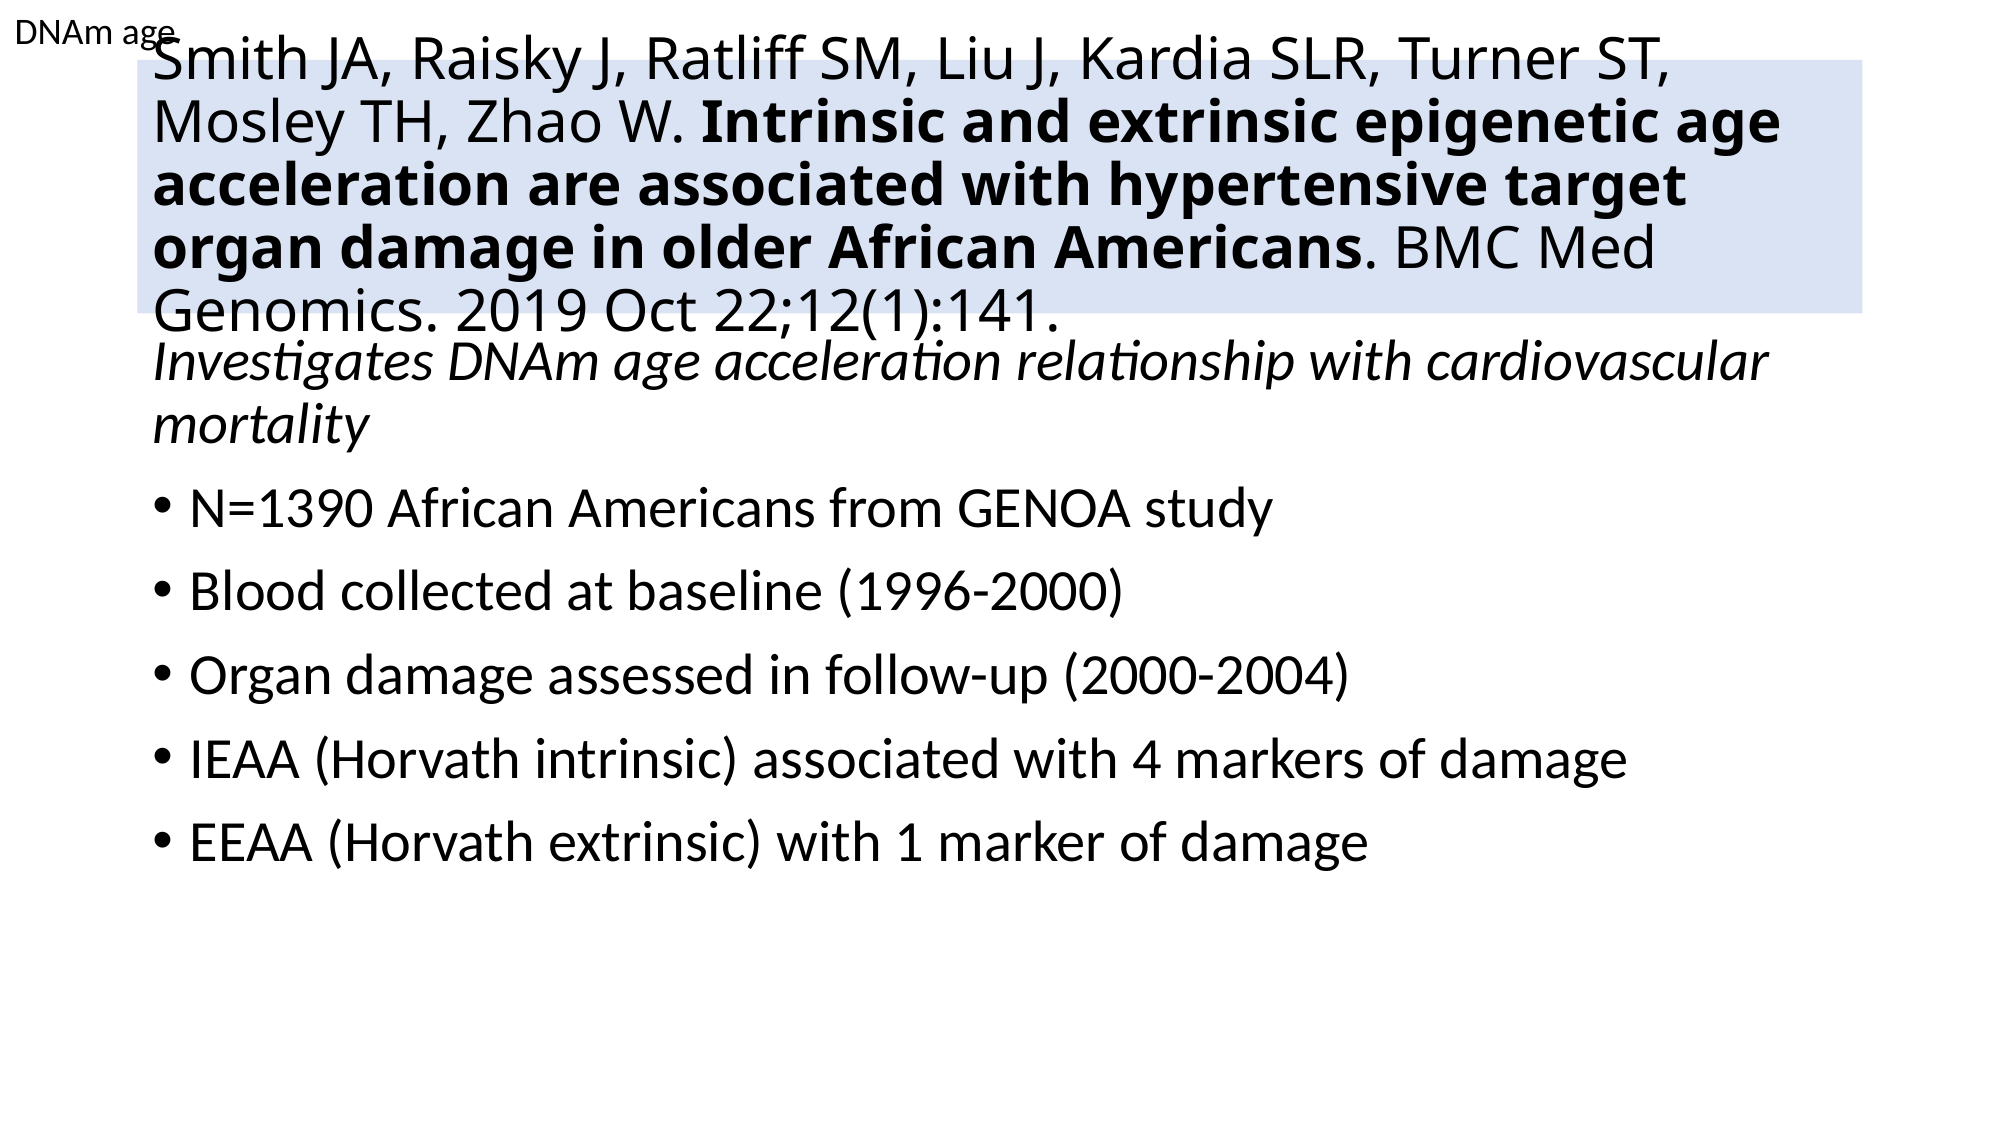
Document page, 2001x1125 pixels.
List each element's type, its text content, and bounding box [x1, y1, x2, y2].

list Investigates DNAm age acceleration relationship with cardiovascular mortality N=1390 African Americans from GENOA study Blood collected at baseline (1996-2000) Organ damage assessed in follow-up (2000-2004) IEAA (Horvath intrinsic) associated with 4 markers of damage EEAA (Horvath extrinsic) with 1 marker of damage [137, 322, 1863, 1014]
title Smith JA, Raisky J, Ratliff SM, Liu J, Kardia SLR, Turner ST, Mosley TH, Zhao W. Intrinsic and extrinsic epigenetic age acceleration are associated with hypertensive target organ damage in older African Americans. BMC Med Genomics. 2019 Oct 22;12(1):141. [137, 59, 1863, 314]
text_box DNAm age [0, 0, 450, 60]
